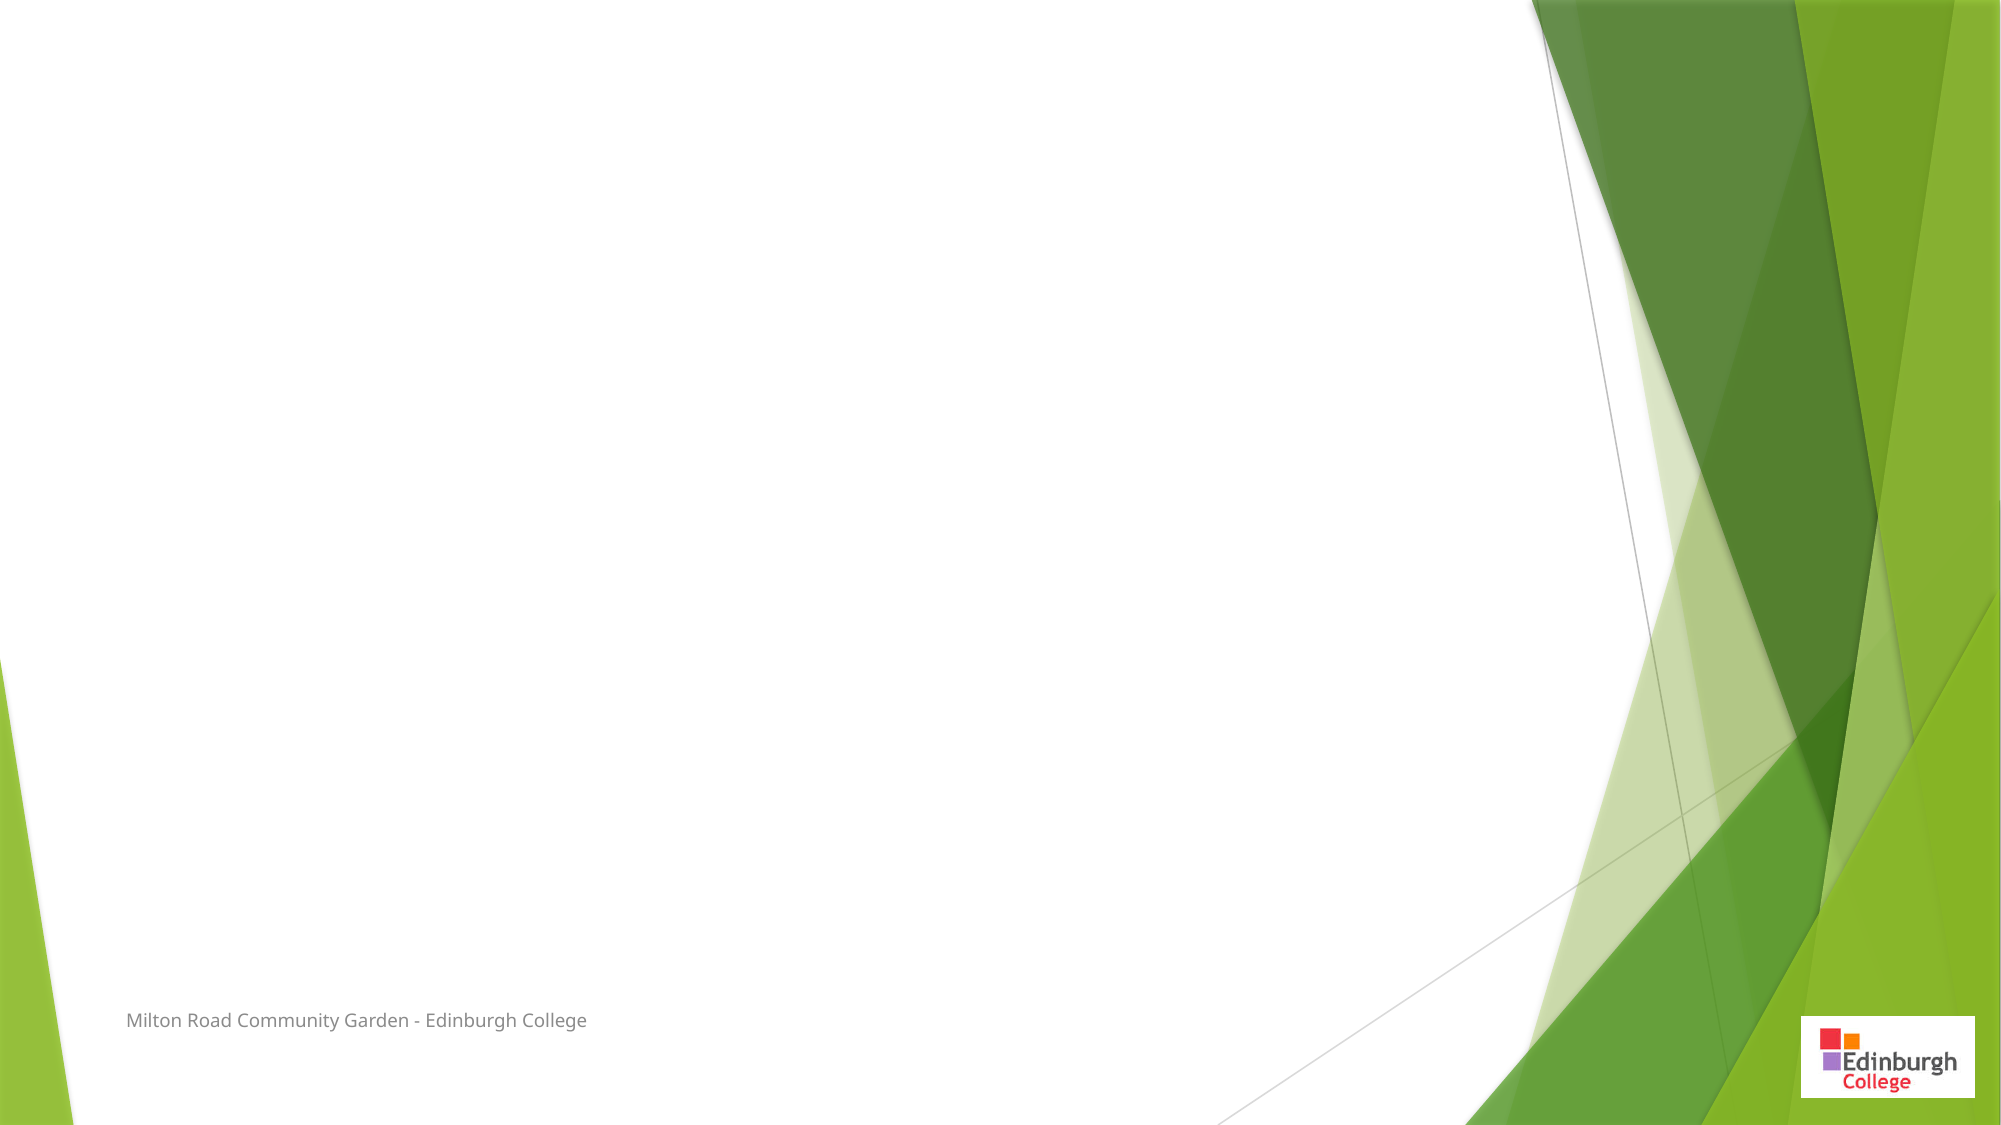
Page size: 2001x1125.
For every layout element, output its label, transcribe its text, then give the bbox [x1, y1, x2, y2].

picture [1800, 1016, 1975, 1098]
footer Milton Road Community Garden - Edinburgh College [111, 991, 1145, 1051]
